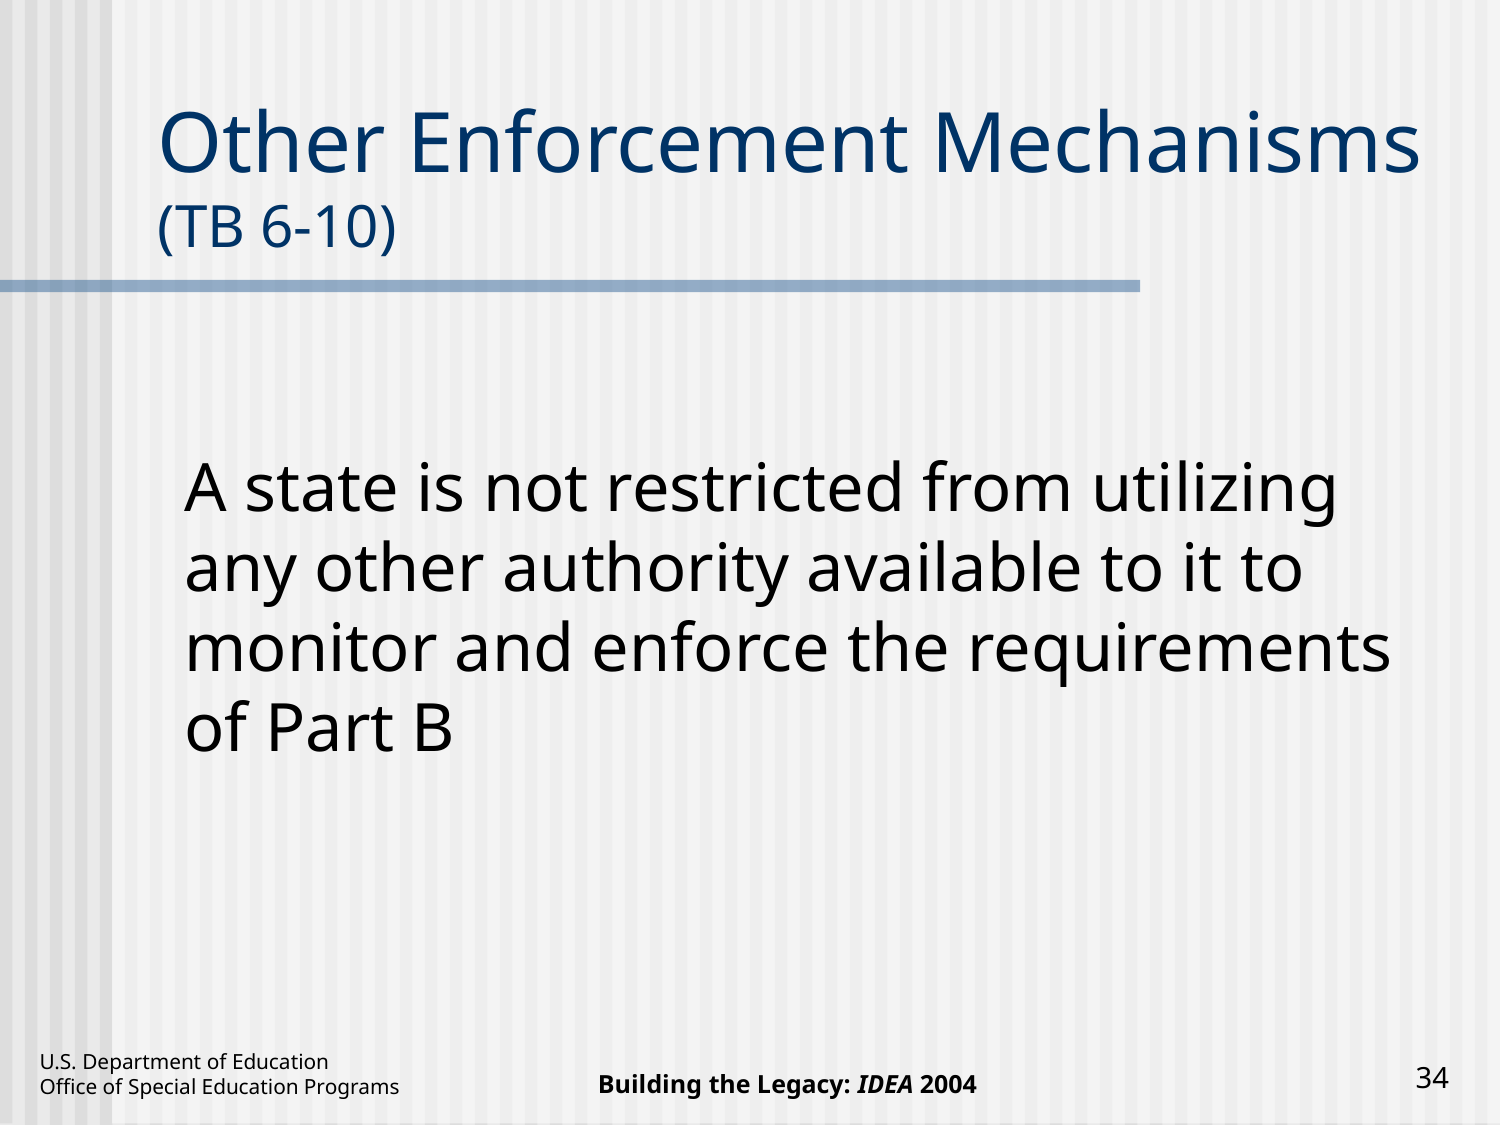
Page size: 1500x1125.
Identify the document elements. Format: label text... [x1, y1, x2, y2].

title Other Enforcement Mechanisms (TB 6-10) [142, 29, 1482, 267]
slide_number 34 [1151, 1031, 1465, 1107]
list A state is not restricted from utilizing any other authority available to it to monitor and enforce the requirements of Part B [169, 437, 1413, 975]
